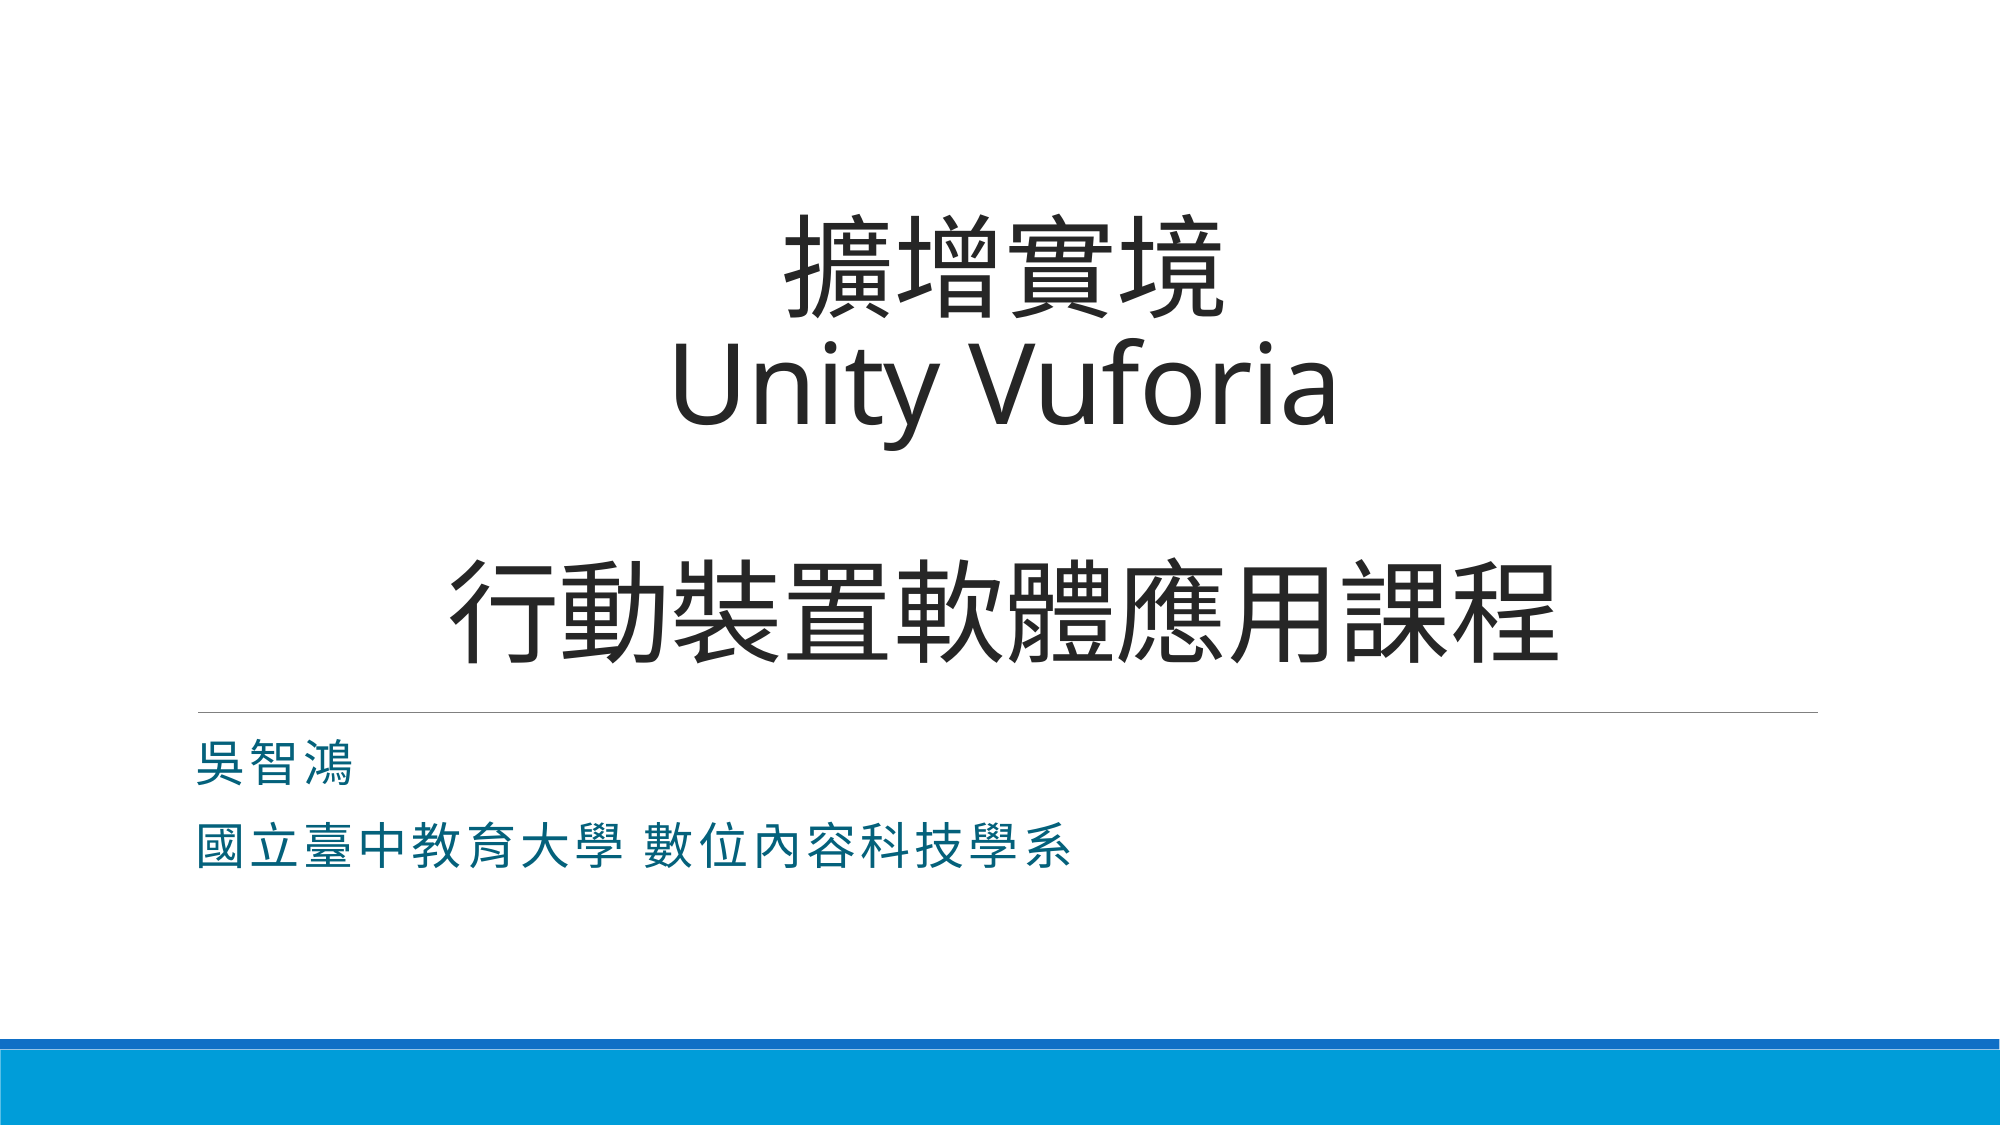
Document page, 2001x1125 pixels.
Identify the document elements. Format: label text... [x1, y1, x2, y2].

subtitle 吳智鴻 國立臺中教育大學 數位內容科技學系 [180, 730, 1831, 995]
title 擴增實境 Unity Vuforia 行動裝置軟體應用課程 [180, 124, 1830, 685]
